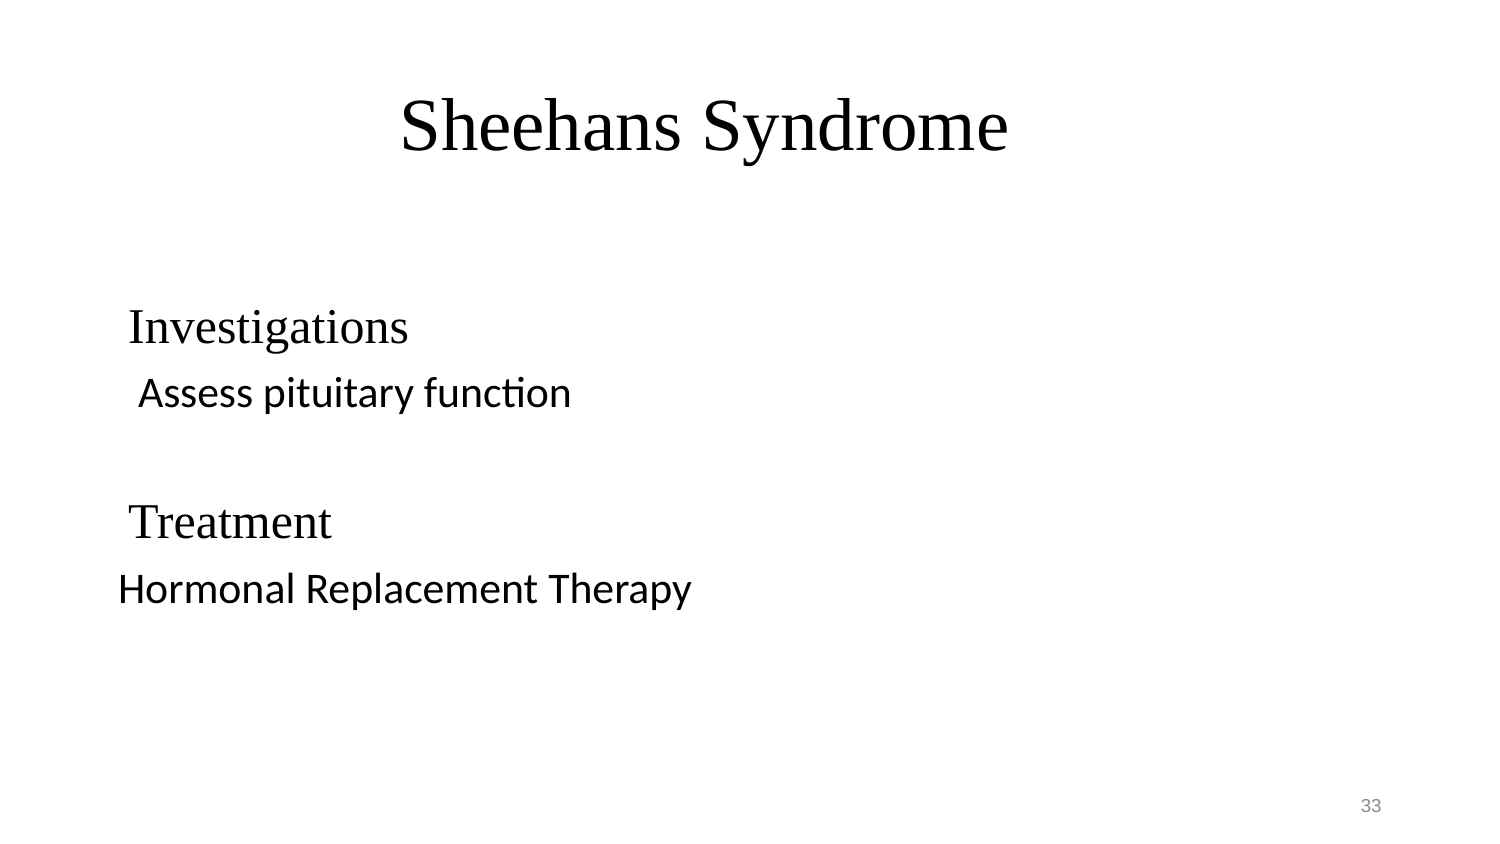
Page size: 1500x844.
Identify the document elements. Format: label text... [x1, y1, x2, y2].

list Investigations Assess pituitary function Treatment Hormonal Replacement Therapy [103, 224, 1397, 760]
title Sheehans Syndrome [103, 44, 1397, 208]
slide_number 33 [1059, 782, 1397, 827]
